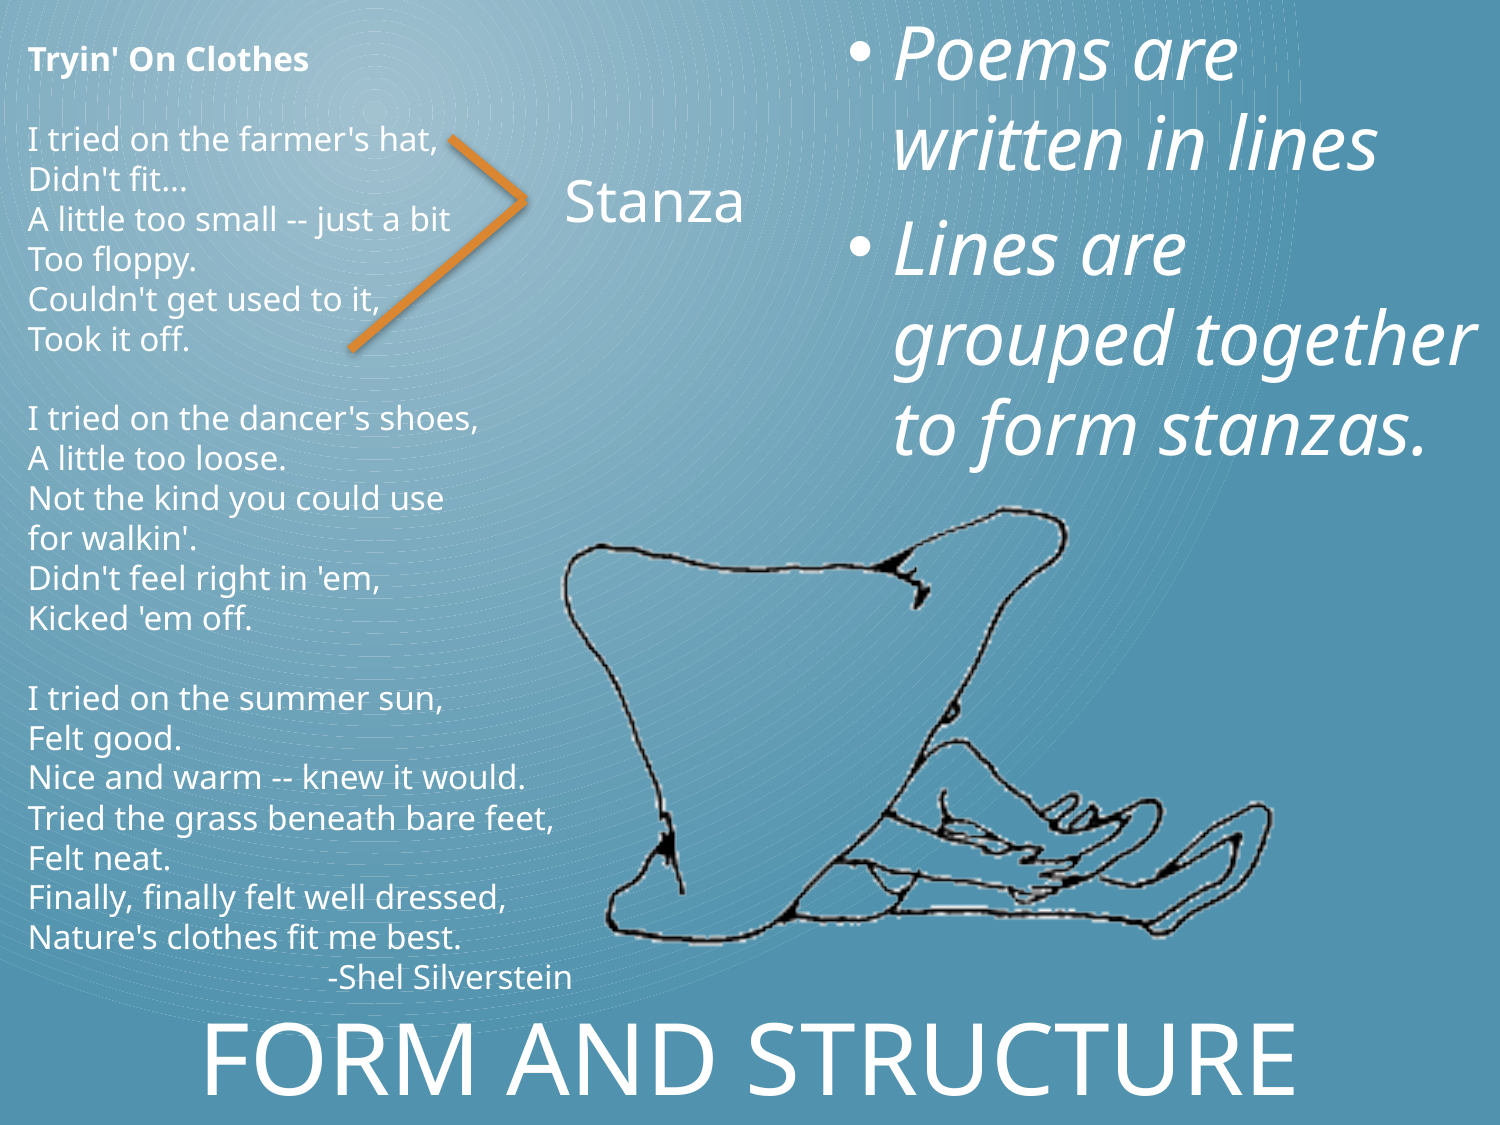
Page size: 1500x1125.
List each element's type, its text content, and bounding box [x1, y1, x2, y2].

picture [549, 487, 1288, 958]
text_box Tryin' On Clothes I tried on the farmer's hat, Didn't fit... A little too small -- just a bit Too floppy. Couldn't get used to it, Took it off. I tried on the dancer's shoes, A little too loose. Not the kind you could use for walkin'. Didn't feel right in 'em, Kicked 'em off. I tried on the summer sun, Felt good. Nice and warm -- knew it would. Tried the grass beneath bare feet, Felt neat. Finally, finally felt well dressed, Nature's clothes fit me best. -Shel Silverstein [12, 30, 589, 1004]
text_box Stanza [549, 157, 763, 242]
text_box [349, 199, 526, 351]
list Poems are written in lines Lines are grouped together to form stanzas. [832, 0, 1500, 485]
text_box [449, 137, 526, 198]
title Form and Structure [0, 987, 1500, 1124]
